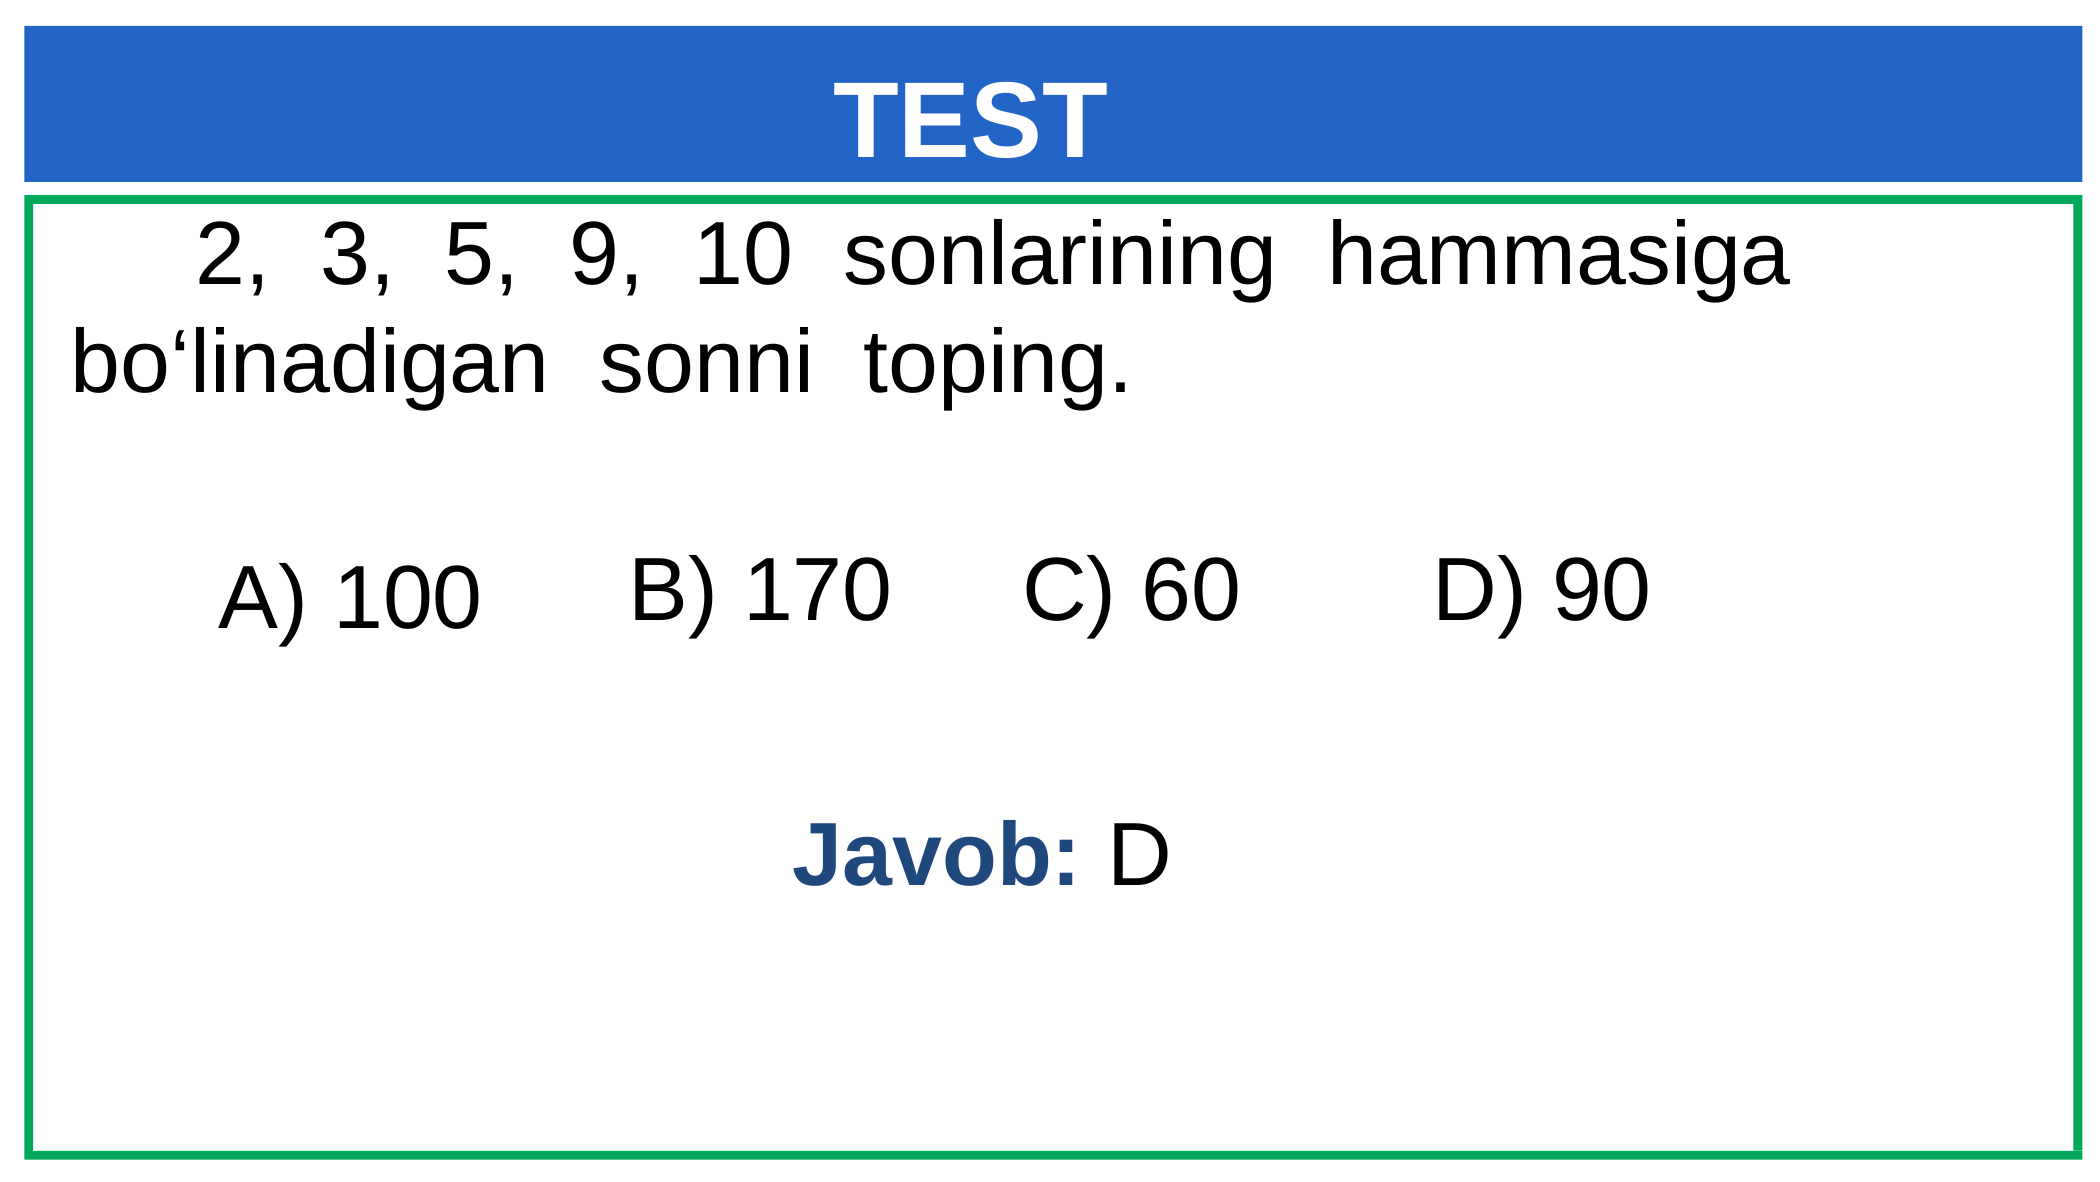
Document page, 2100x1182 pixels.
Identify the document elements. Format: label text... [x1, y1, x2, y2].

text_box A) 100 [196, 528, 525, 658]
text_box B) 170 [606, 519, 936, 650]
text_box 2, 3, 5, 9, 10 sonlarining hammasiga bo‘linadigan sonni toping. [49, 183, 2068, 421]
title TEST [525, 49, 1477, 183]
text_box C) 60 [1000, 519, 1329, 650]
text_box Javob: D [771, 785, 1214, 915]
text_box D) 90 [1410, 519, 1739, 650]
